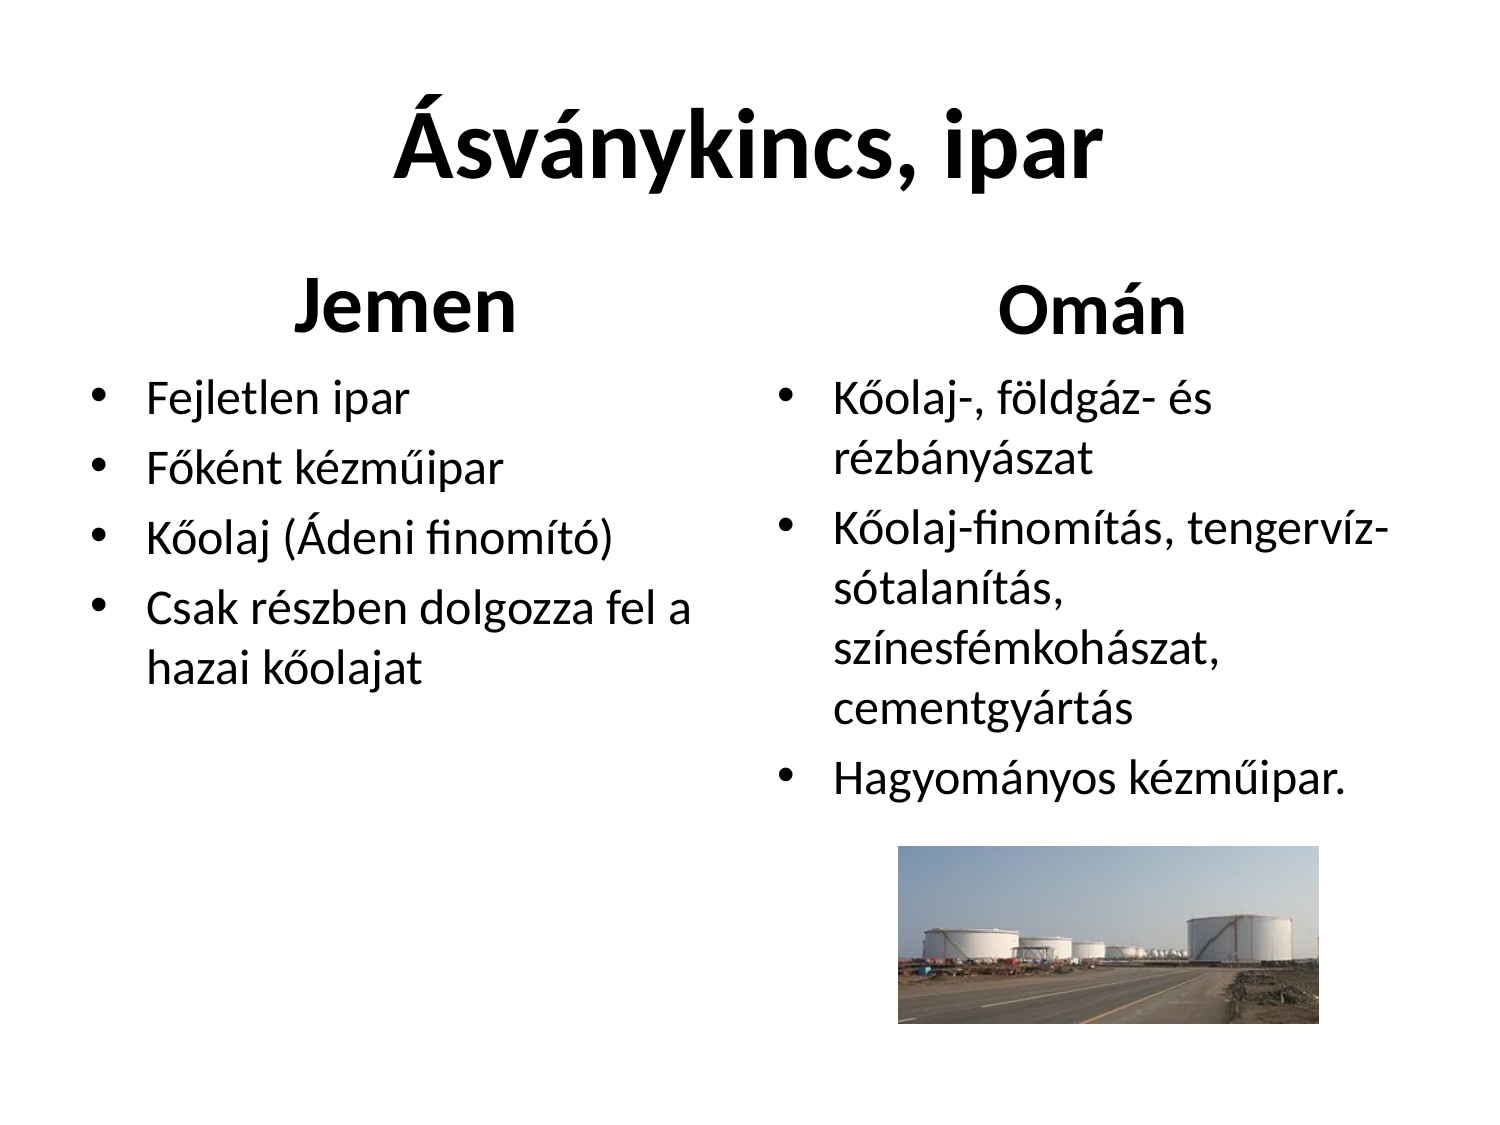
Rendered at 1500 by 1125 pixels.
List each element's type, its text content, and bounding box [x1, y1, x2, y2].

title Ásványkincs, ipar [75, 45, 1425, 233]
list Jemen [75, 251, 738, 356]
list Omán [761, 251, 1425, 356]
list Fejletlen ipar Főként kézműipar Kőolaj (Ádeni finomító) Csak részben dolgozza fel a hazai kőolajat [75, 356, 738, 1005]
list Kőolaj-, földgáz- és rézbányászat Kőolaj-finomítás, tengervíz-sótalanítás, színesfémkohászat, cementgyártás Hagyományos kézműipar. [761, 356, 1425, 1005]
picture [898, 846, 1319, 1025]
